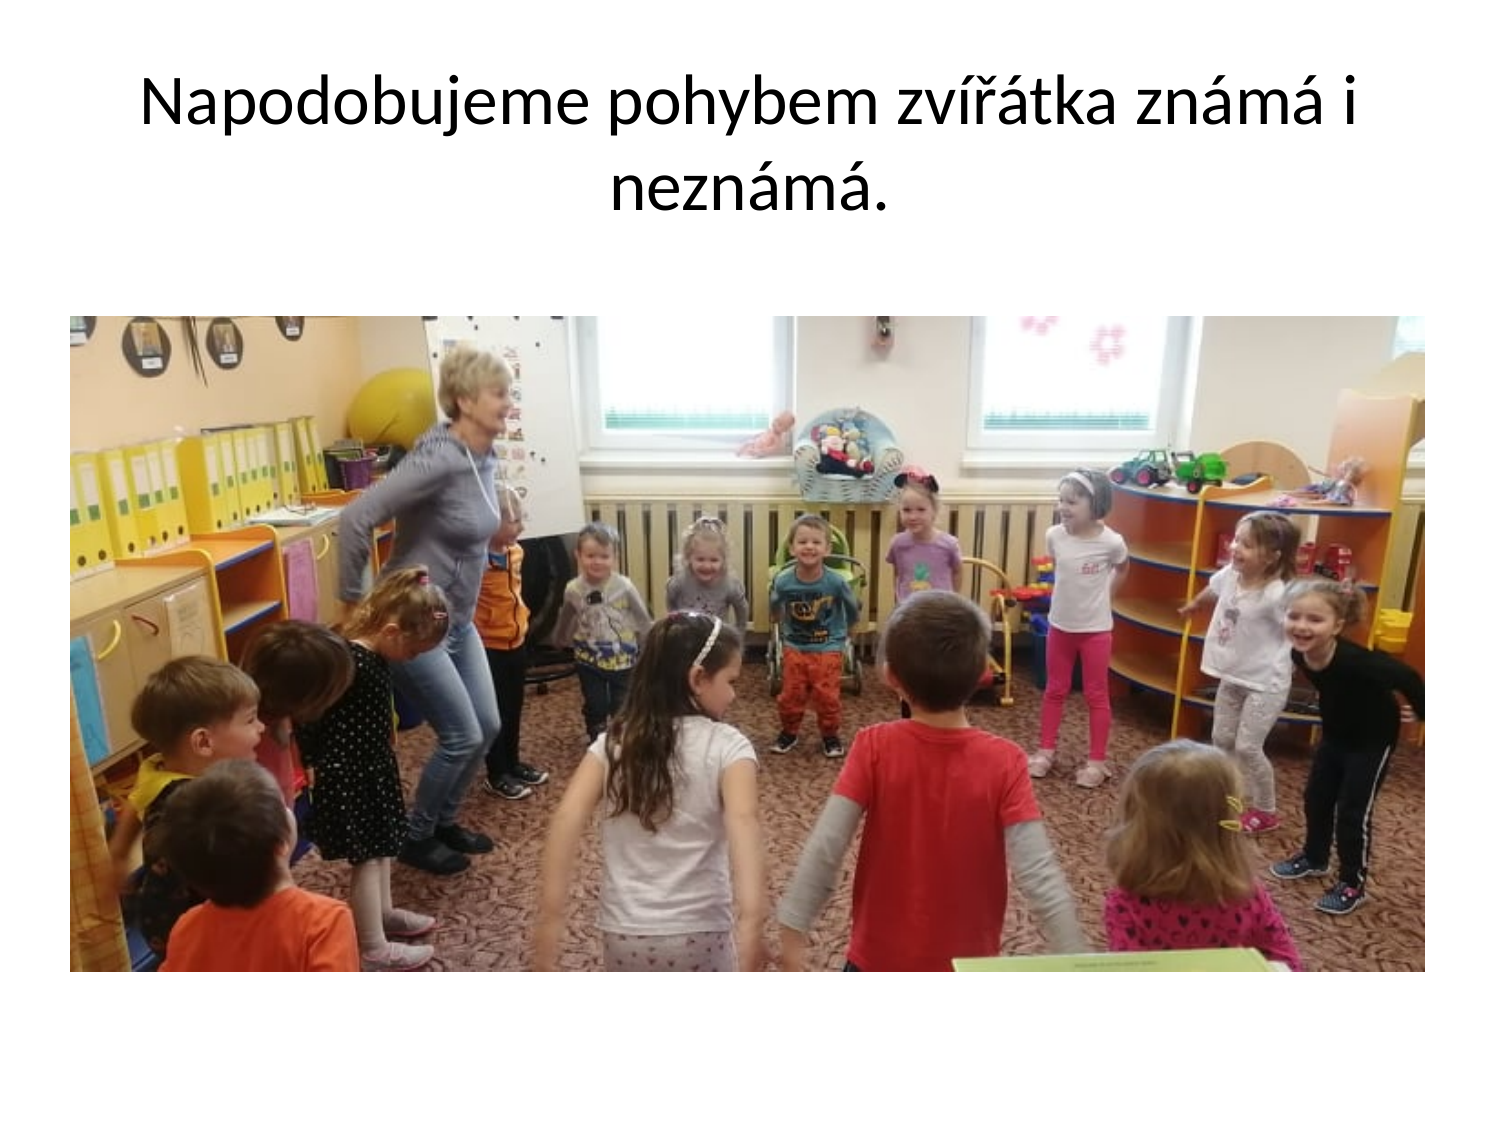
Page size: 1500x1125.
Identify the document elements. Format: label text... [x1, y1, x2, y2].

title Napodobujeme pohybem zvířátka známá i neznámá. [75, 45, 1425, 233]
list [70, 316, 1425, 972]
